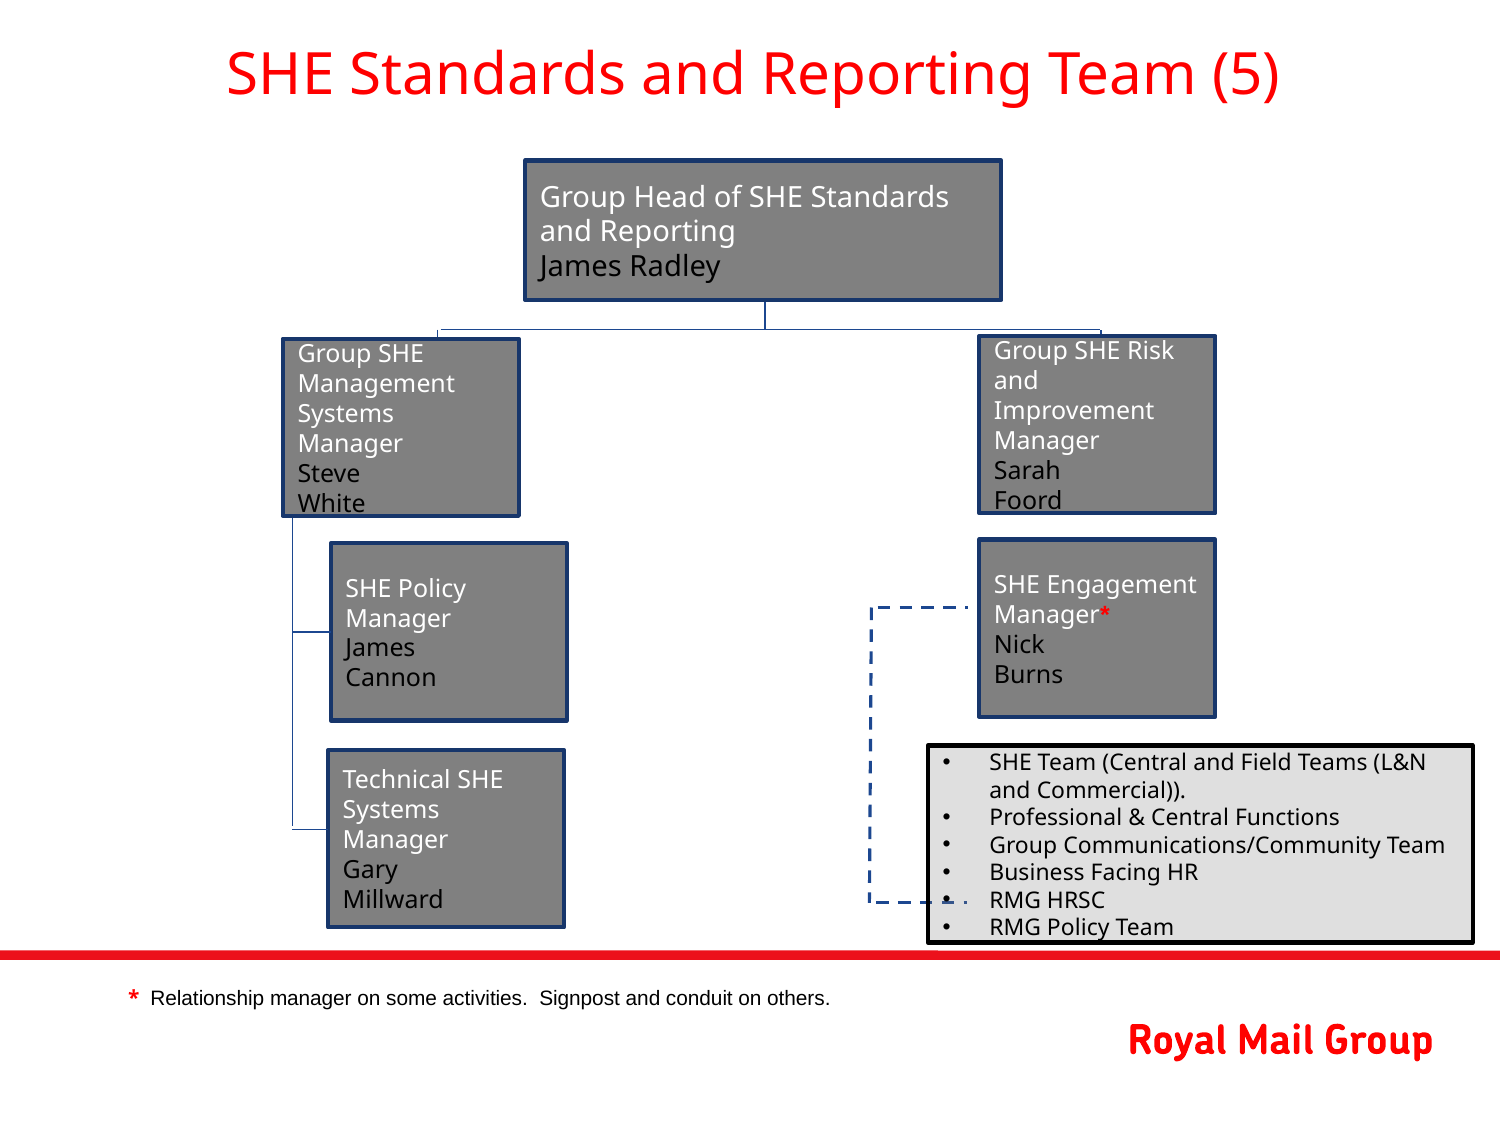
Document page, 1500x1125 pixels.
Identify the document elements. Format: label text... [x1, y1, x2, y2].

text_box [292, 543, 568, 721]
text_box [292, 749, 565, 928]
text_box Group SHE Management Systems Manager Steve White [281, 337, 521, 518]
text_box SHE Team (Central and Field Teams (L&N and Commercial)). Professional & Central Functions Group Communications/Community Team Business Facing HR RMG HRSC RMG Policy Team [926, 743, 1475, 945]
text_box Group Head of SHE Standards and Reporting James Radley [523, 158, 1003, 302]
title SHE Standards and Reporting Team (5) [72, 44, 1436, 137]
text_box SHE Engagement Manager* Nick Burns [977, 537, 1217, 719]
text_box Group SHE Risk and Improvement Manager Sarah Foord [977, 334, 1217, 515]
text_box * Relationship manager on some activities. Signpost and conduit on others. [113, 979, 1116, 1017]
